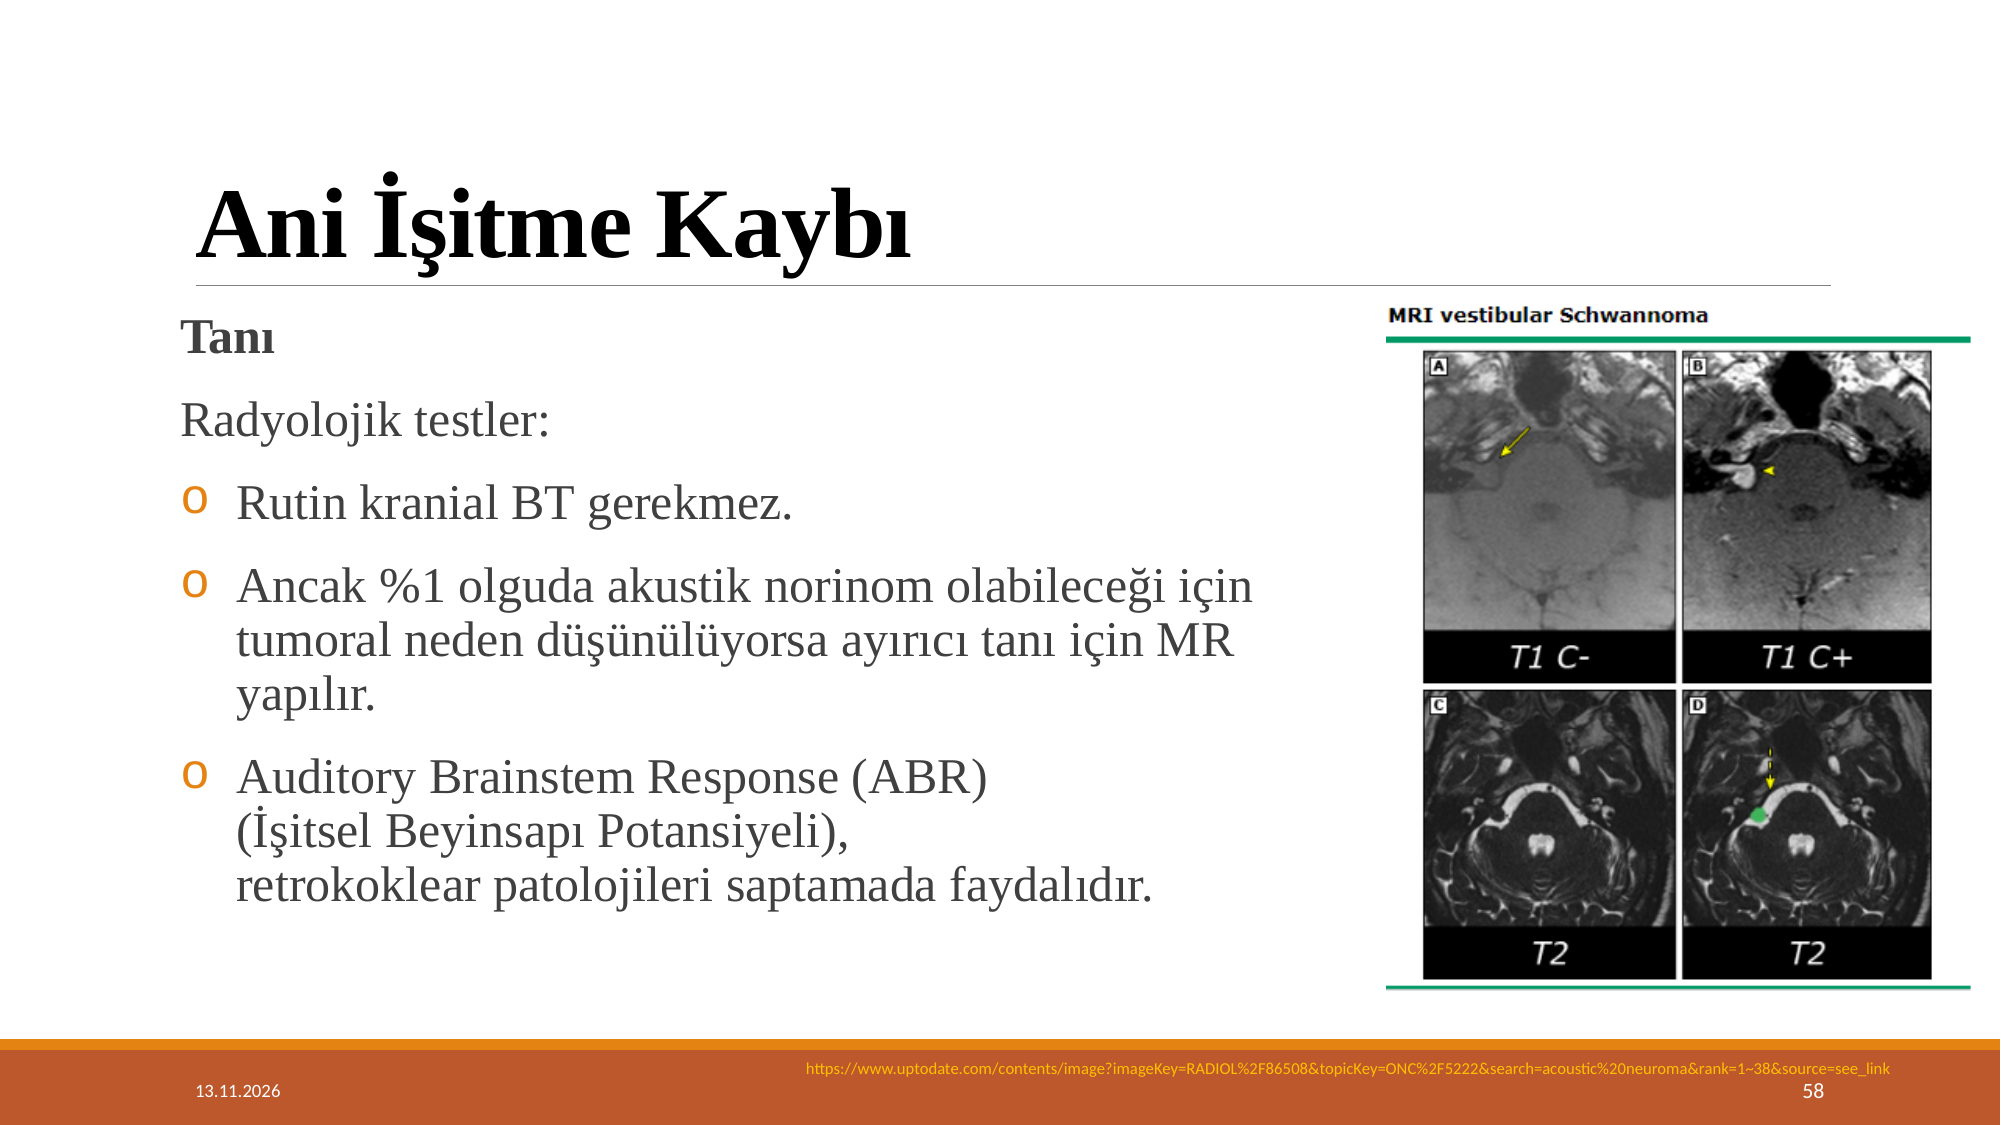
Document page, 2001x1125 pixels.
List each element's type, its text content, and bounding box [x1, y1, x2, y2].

picture [1386, 302, 1986, 994]
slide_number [180, 1059, 586, 1120]
slide_number 58 [1624, 1086, 1840, 1120]
title Ani İşitme Kaybı [180, 47, 1830, 285]
text_box https://www.uptodate.com/contents/image?imageKey=RADIOL%2F86508&topicKey=ONC%2F5222&search=acoustic%20neuroma&rank=1~38&source=see_link [791, 1050, 1907, 1086]
list Tanı Radyolojik testler: Rutin kranial BT gerekmez. Ancak %1 olguda akustik norinom olabileceği için tumoral neden düşünülüyorsa ayırıcı tanı için MR yapılır. Auditory Brainstem Response (ABR) (İşitsel Beyinsapı Potansiyeli), retrokoklear patolojileri saptamada faydalıdır. [180, 302, 1385, 963]
